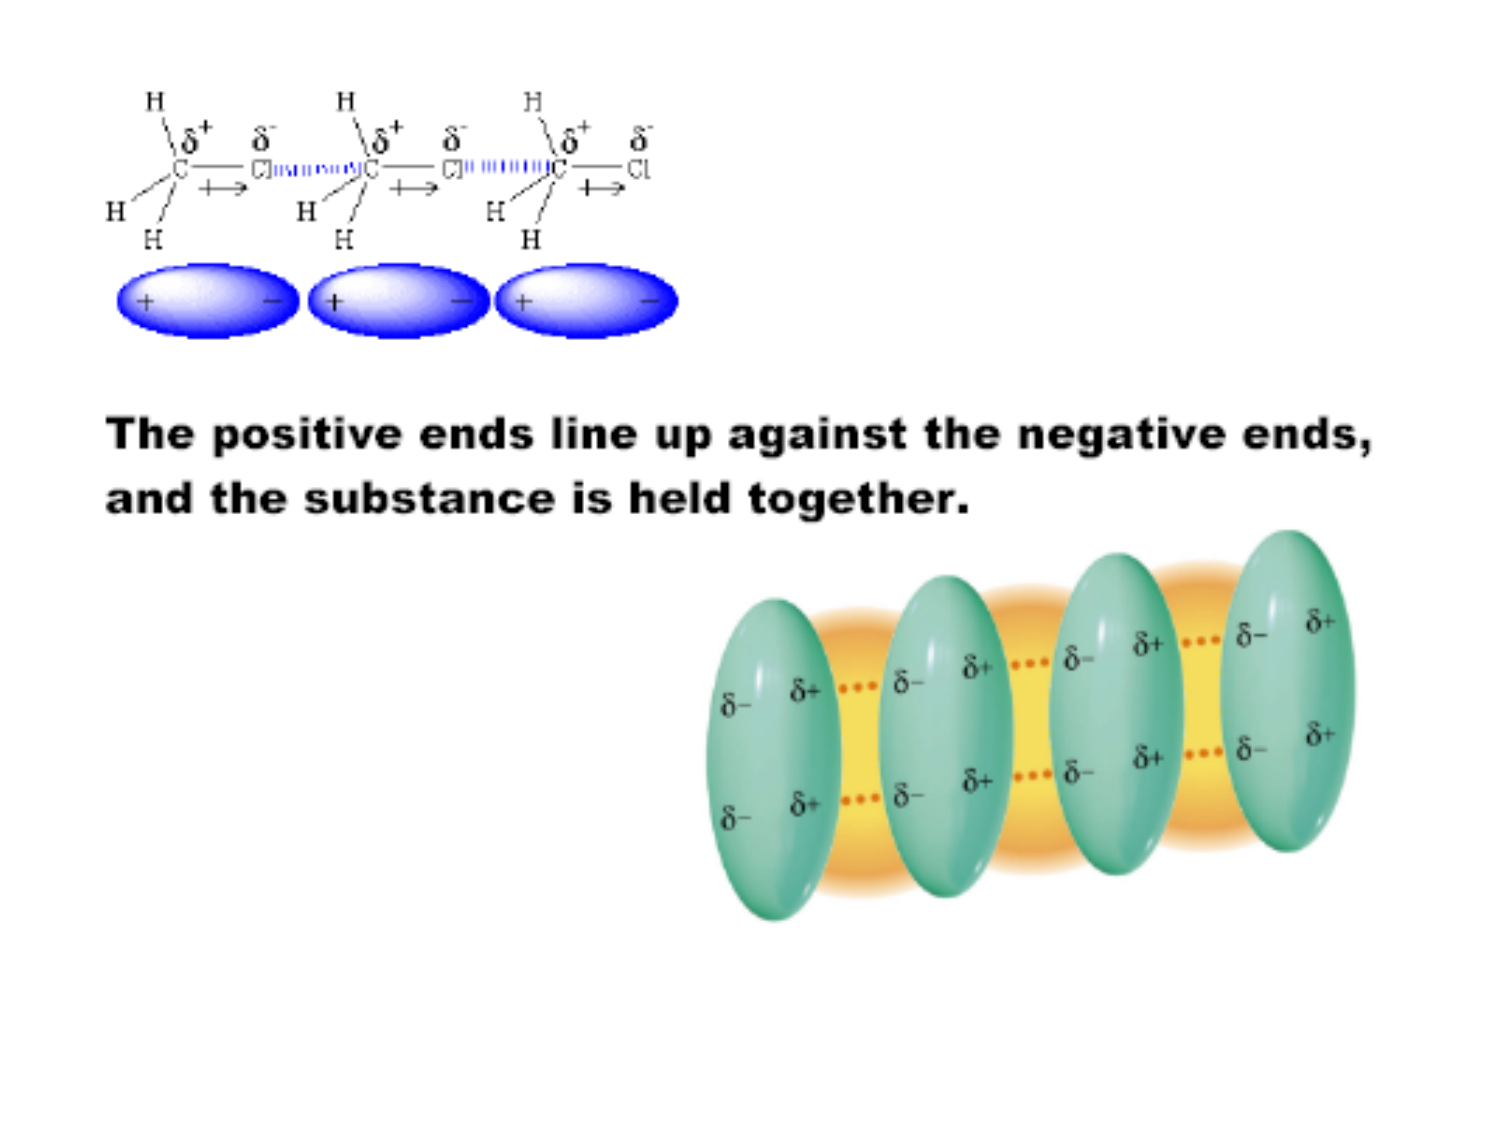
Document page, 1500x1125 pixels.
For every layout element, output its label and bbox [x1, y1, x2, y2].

picture [62, 62, 1451, 938]
